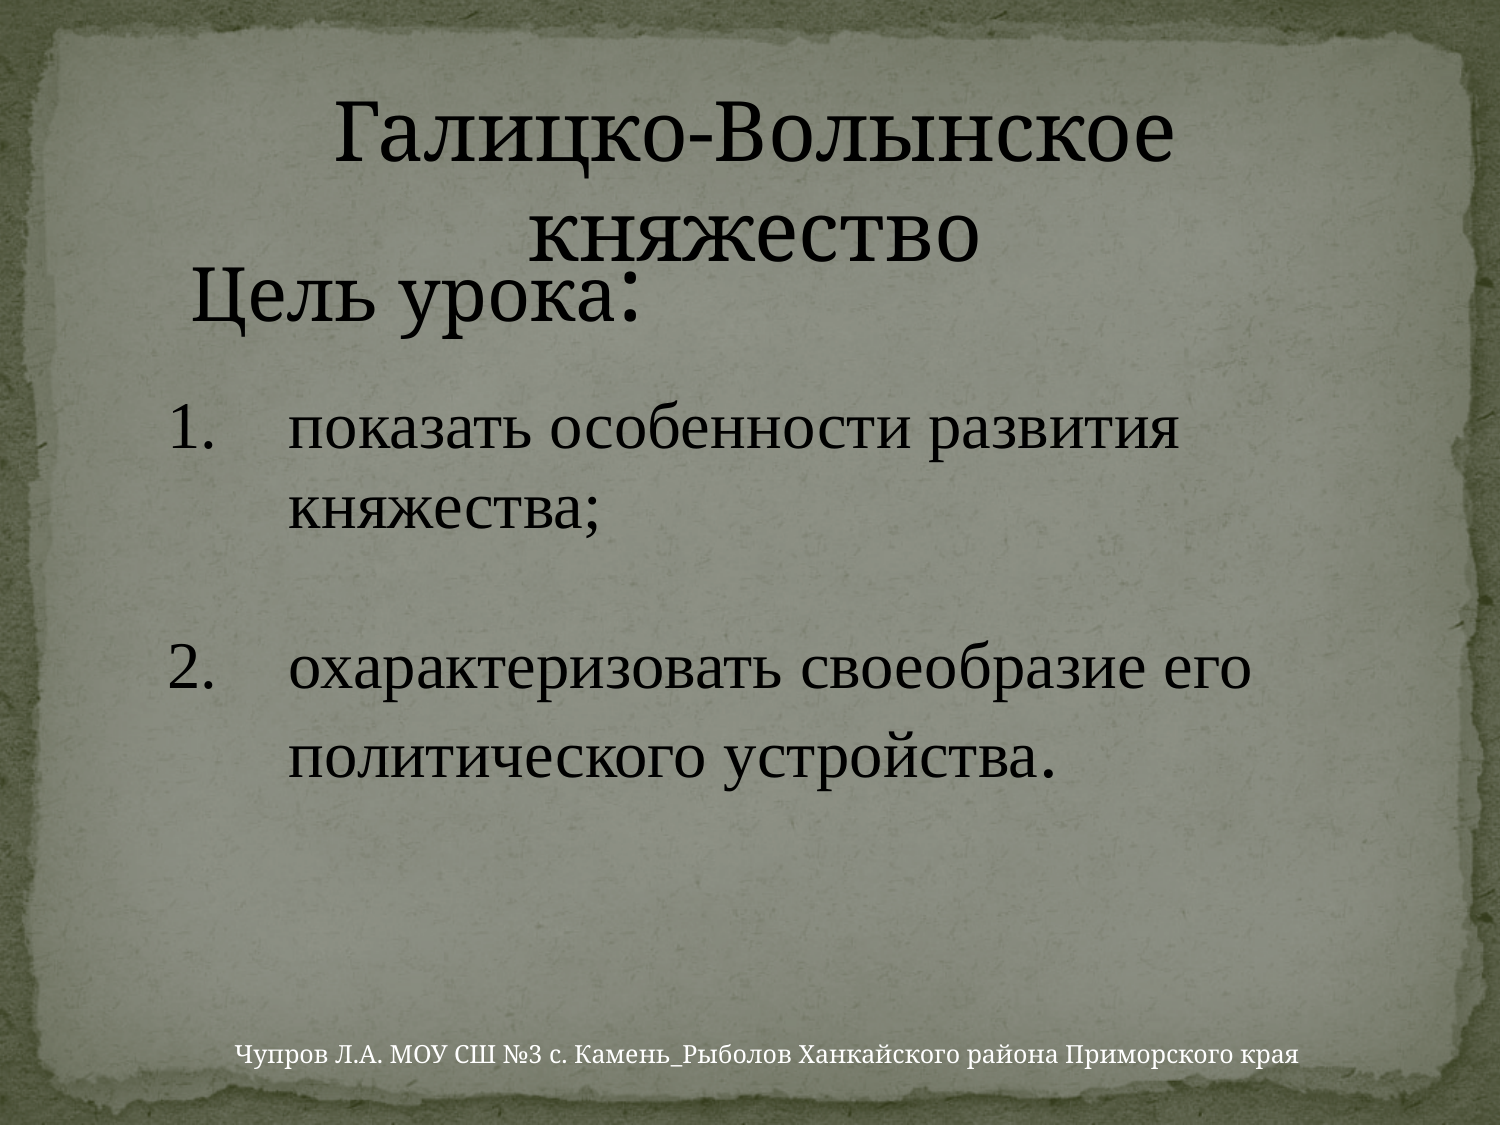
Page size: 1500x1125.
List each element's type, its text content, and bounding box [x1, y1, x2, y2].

text_box показать особенности развития княжества; охарактеризовать своеобразие его политического устройства. [152, 374, 1360, 800]
text_box Цель урока: [175, 222, 914, 348]
text_box Чупров Л.А. МОУ СШ №3 с. Камень_Рыболов Ханкайского района Приморского края [82, 1031, 1454, 1076]
text_box Галицко-Волынское княжество [140, 70, 1371, 285]
